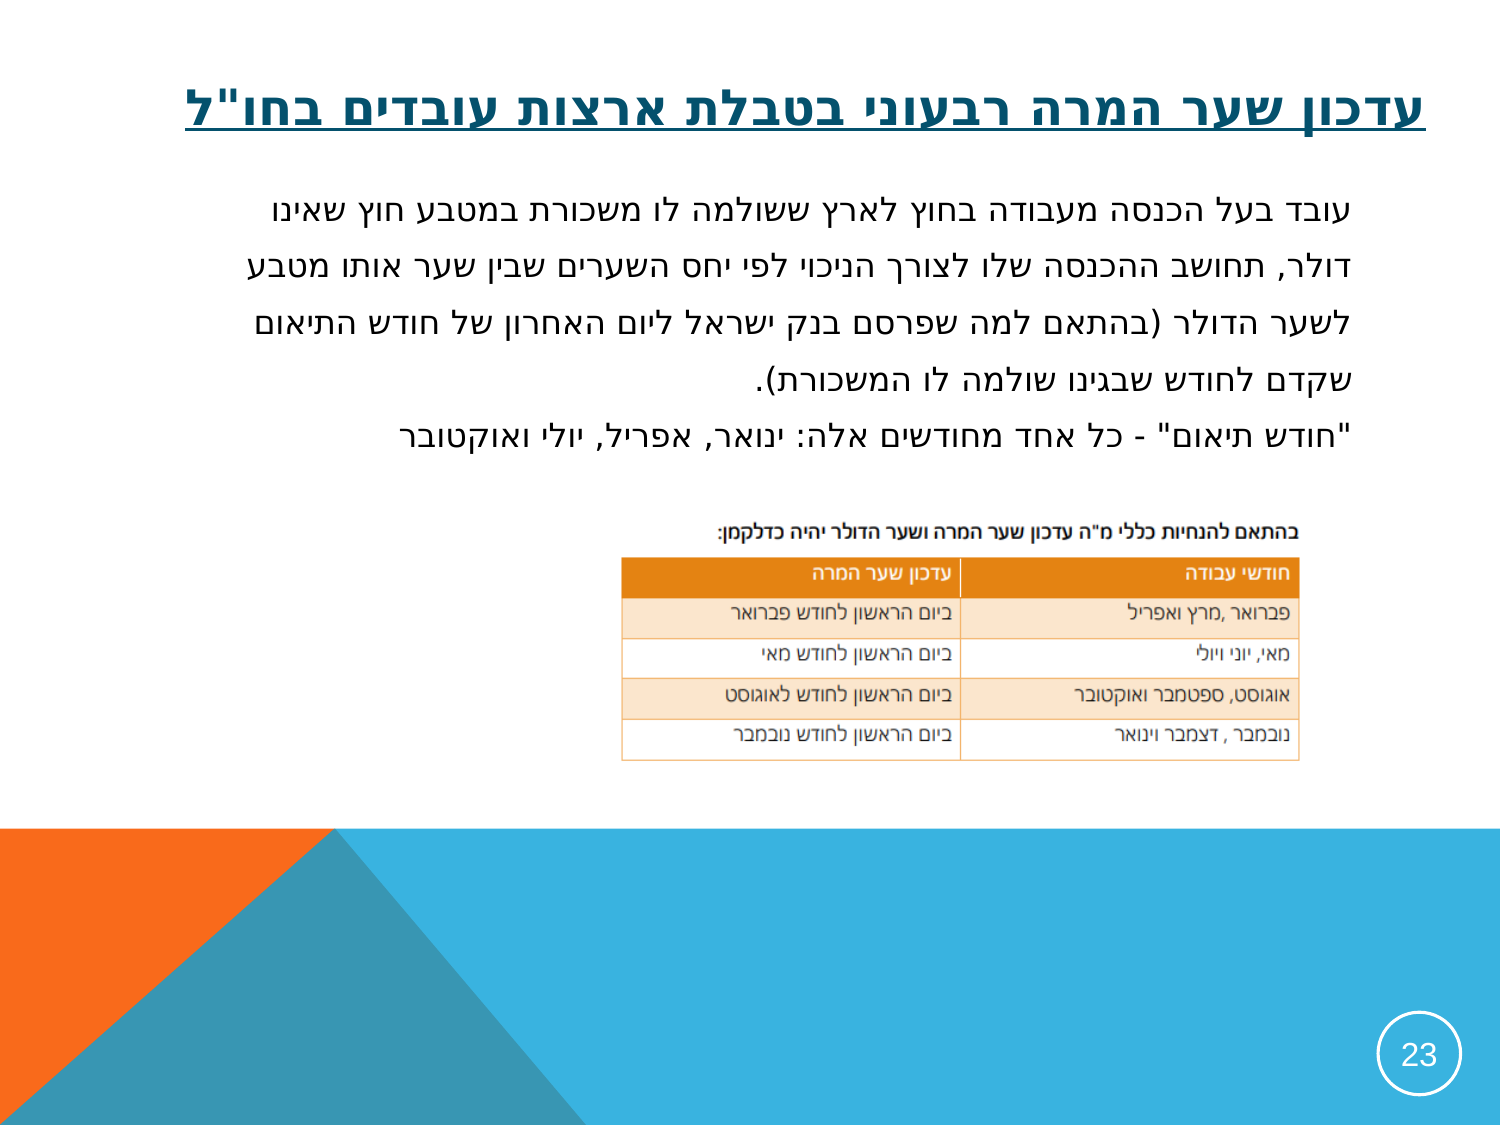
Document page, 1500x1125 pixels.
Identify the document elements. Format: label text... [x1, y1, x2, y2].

picture [597, 468, 1319, 788]
slide_number 23 [1376, 1010, 1463, 1097]
title עדכון שער המרה רבעוני בטבלת ארצות עובדים בחו"ל [46, 59, 1442, 150]
list עובד בעל הכנסה מעבודה בחוץ לארץ ששולמה לו משכורת במטבע חוץ שאינו דולר, תחושב ההכנסה שלו לצורך הניכוי לפי יחס השערים שבין שער אותו מטבע לשער הדולר (בהתאם למה שפרסם בנק ישראל ליום האחרון של חודש התיאום שקדם לחודש שבגינו שולמה לו המשכורת). "חודש תיאום" - כל אחד מחודשים אלה: ינואר, אפריל, יולי ואוקטובר [134, 180, 1369, 768]
